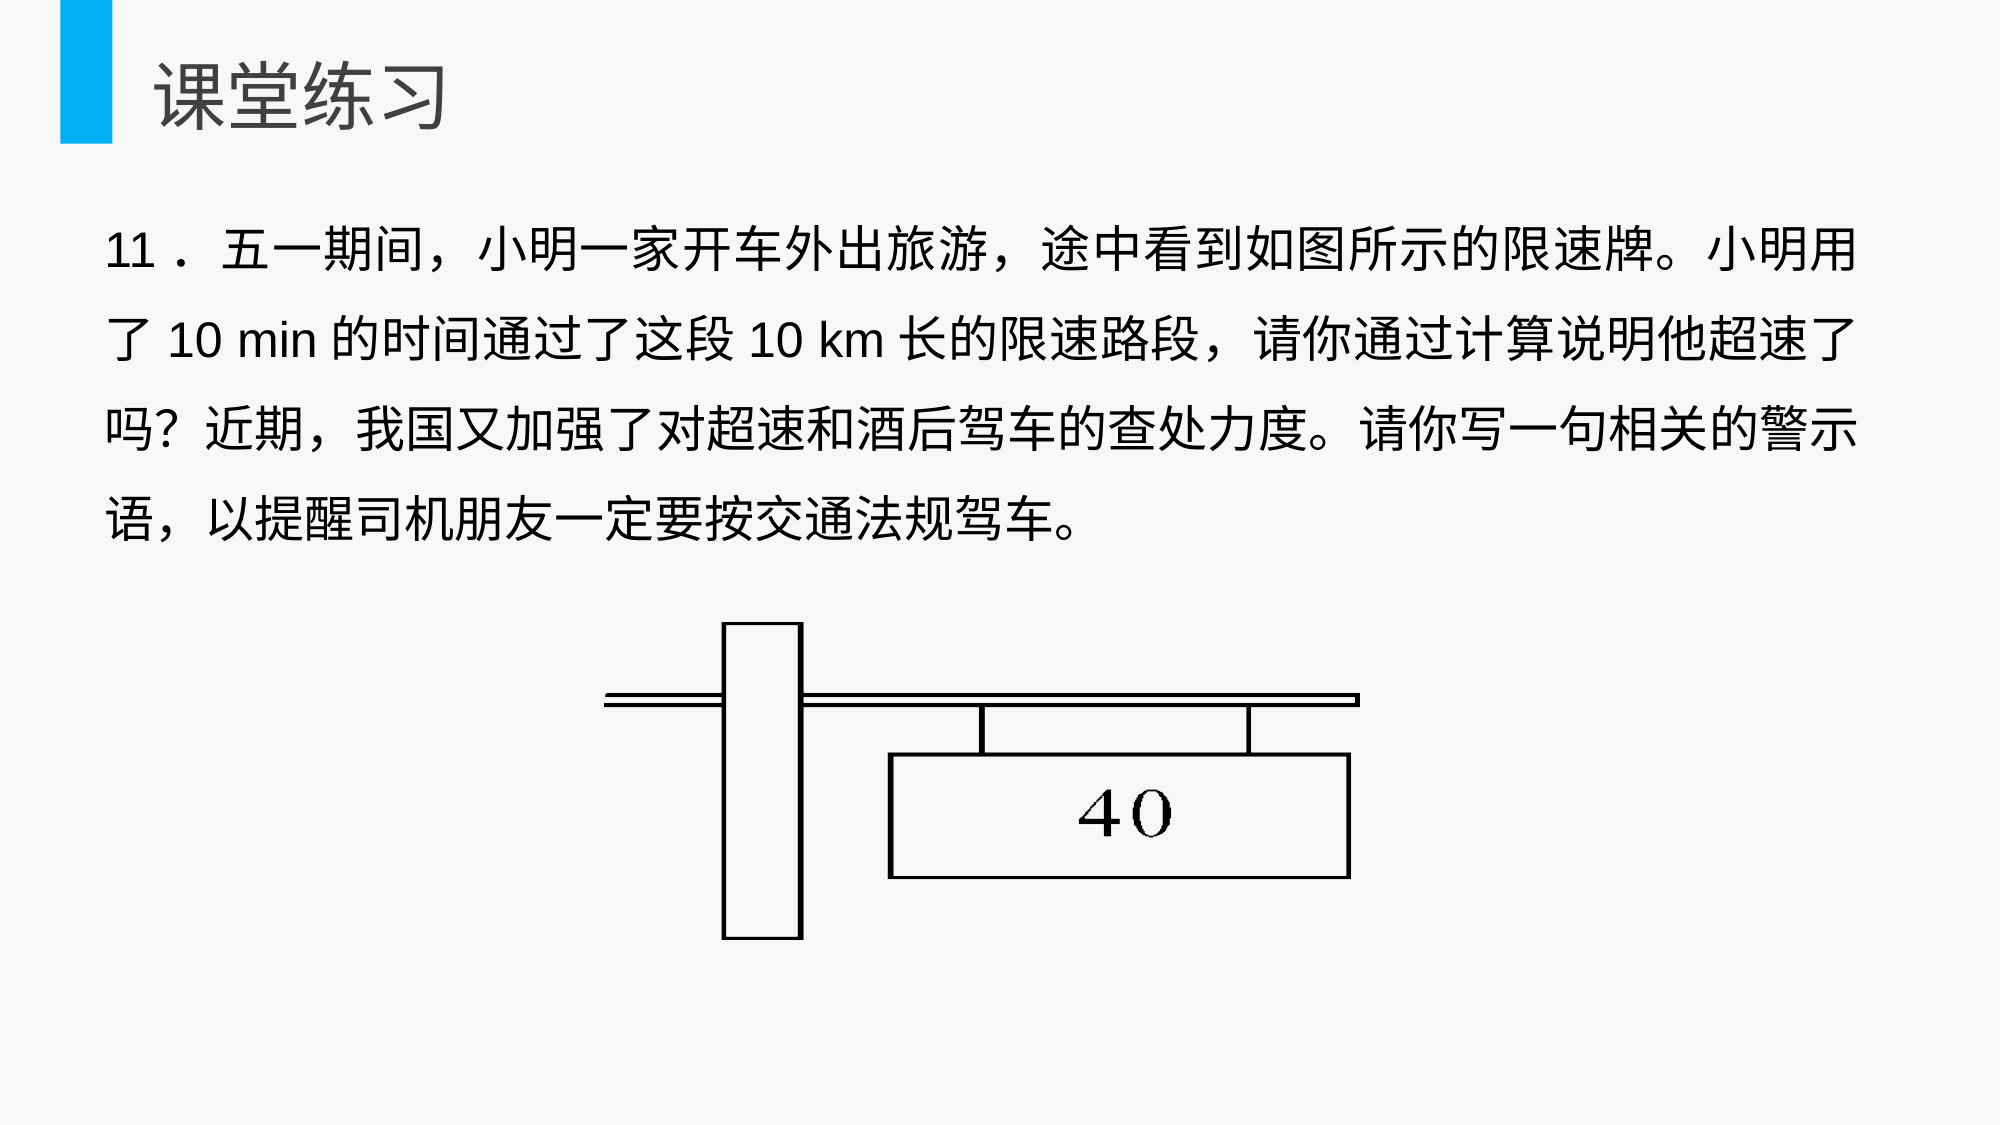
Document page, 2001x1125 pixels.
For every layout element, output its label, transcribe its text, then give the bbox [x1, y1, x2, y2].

text_box 11．五一期间，小明一家开车外出旅游，途中看到如图所示的限速牌。小明用了10 min的时间通过了这段10 km长的限速路段，请你通过计算说明他超速了吗？近期，我国又加强了对超速和酒后驾车的查处力度。请你写一句相关的警示语，以提醒司机朋友一定要按交通法规驾车。 [89, 180, 1875, 555]
text_box 课堂练习 [137, 42, 471, 147]
picture [604, 622, 1360, 940]
